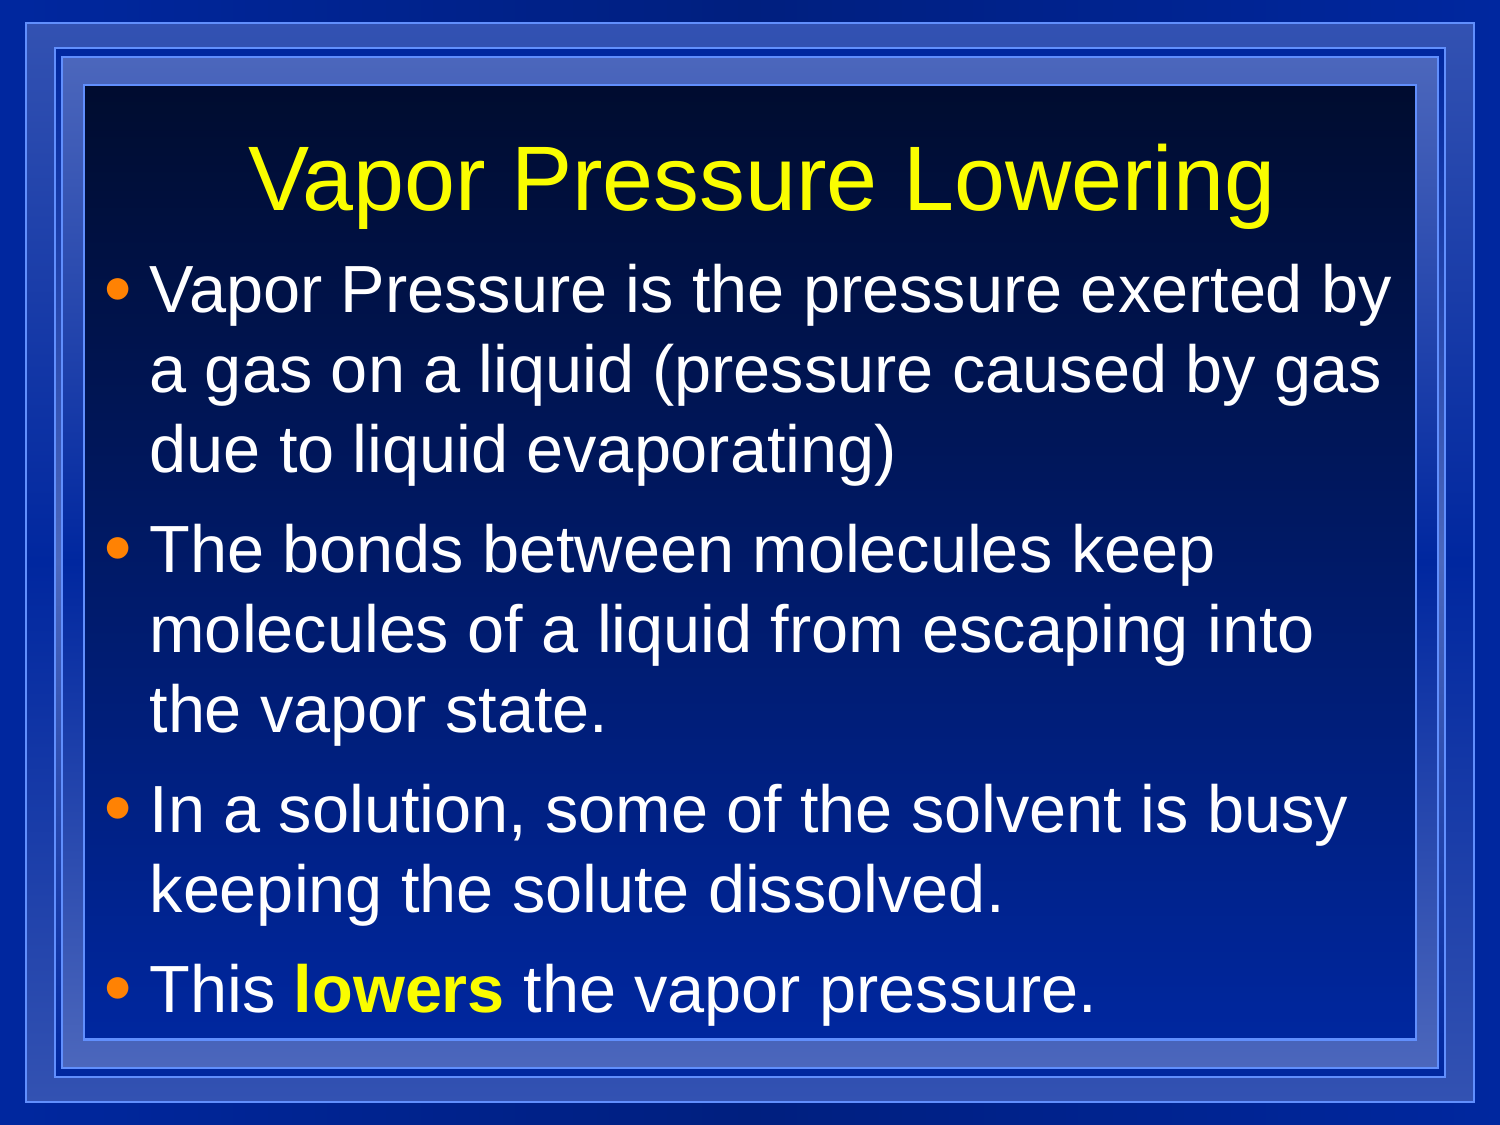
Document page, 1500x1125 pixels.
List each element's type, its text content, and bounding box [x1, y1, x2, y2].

title Vapor Pressure Lowering [174, 124, 1350, 238]
list Vapor Pressure is the pressure exerted by a gas on a liquid (pressure caused by gas due to liquid evaporating) The bonds between molecules keep molecules of a liquid from escaping into the vapor state. In a solution, some of the solvent is busy keeping the solute dissolved. This lowers the vapor pressure. [87, 238, 1425, 776]
